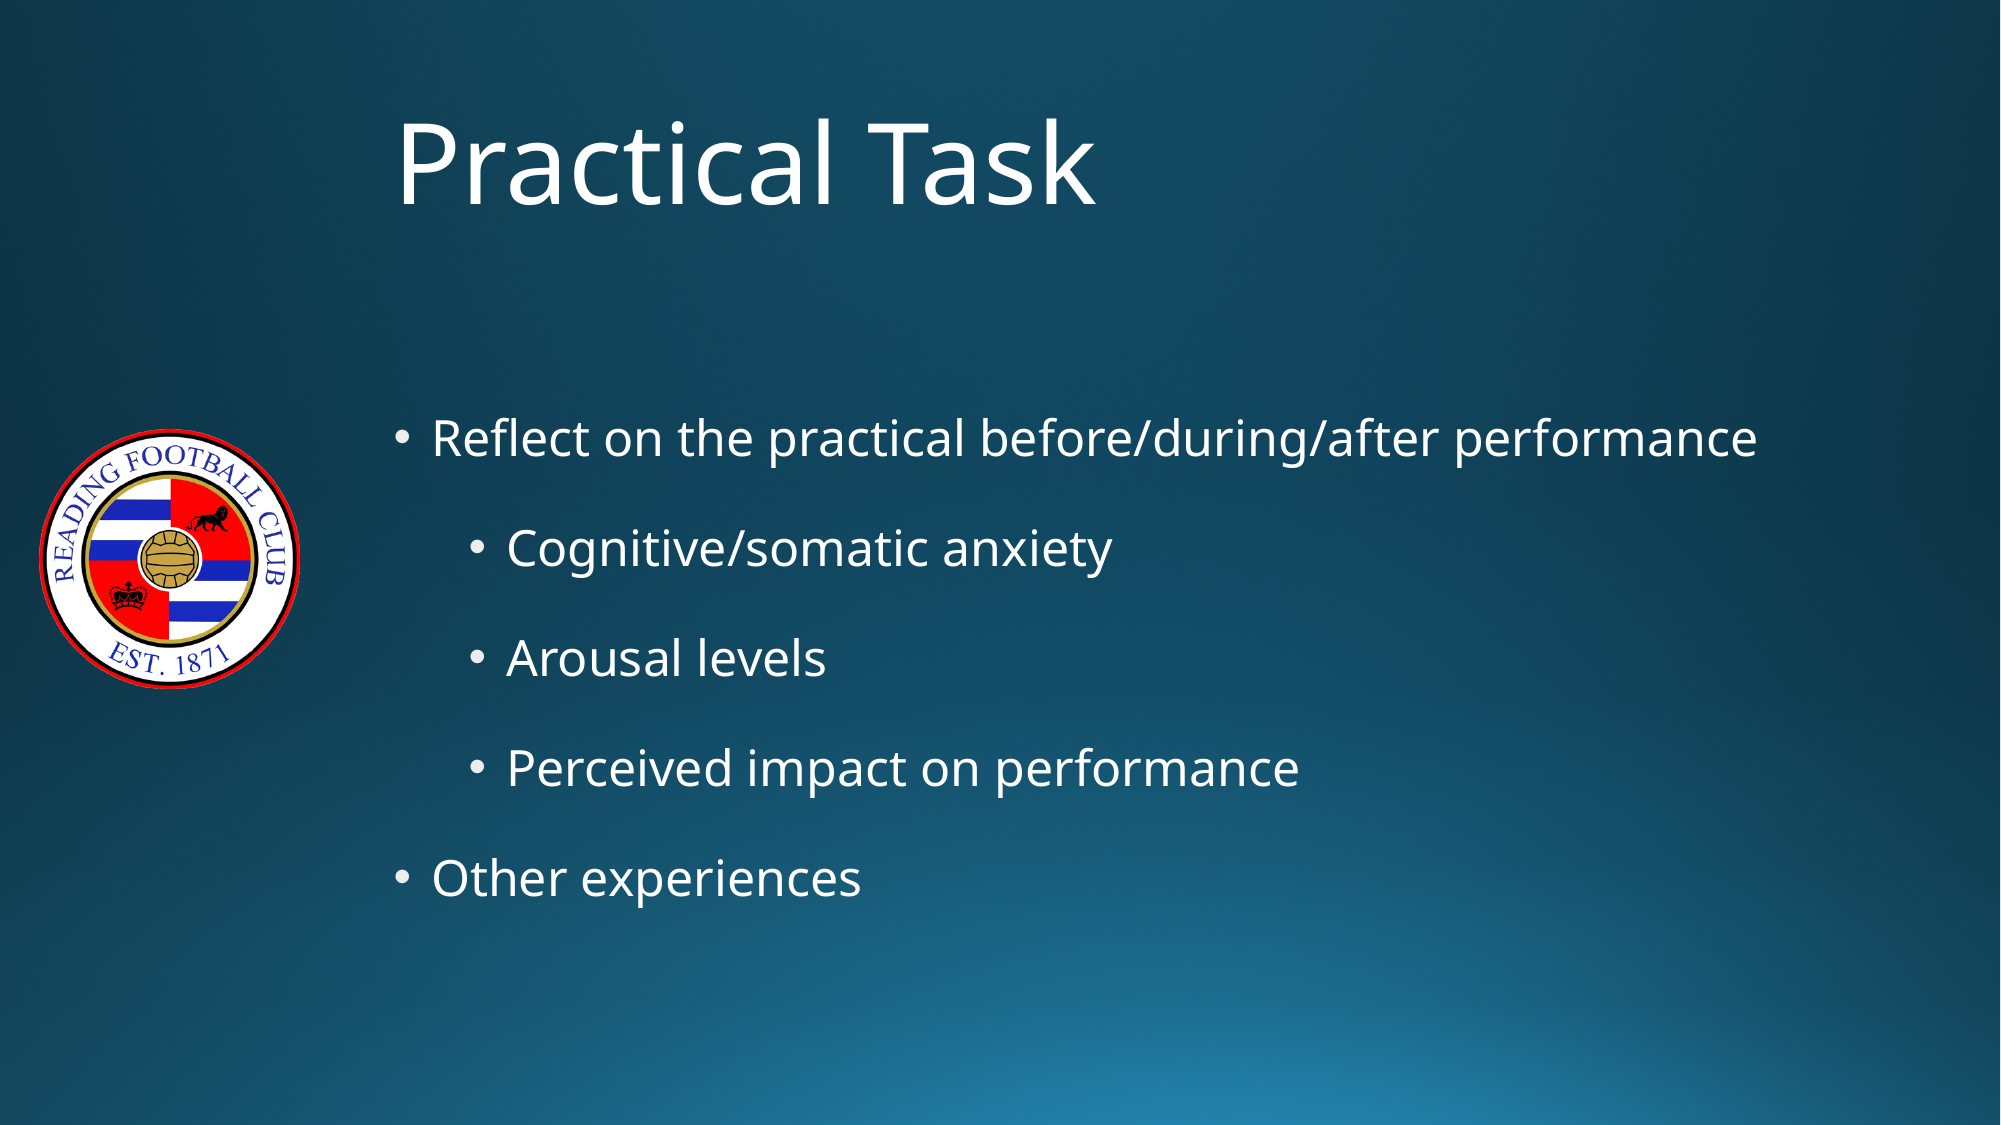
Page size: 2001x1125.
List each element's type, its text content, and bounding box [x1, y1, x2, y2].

list Reflect on the practical before/during/after performance Cognitive/somatic anxiety Arousal levels Perceived impact on performance Other experiences [378, 299, 1863, 1014]
picture [0, 0, 2001, 1125]
title Practical Task [378, 59, 1863, 278]
